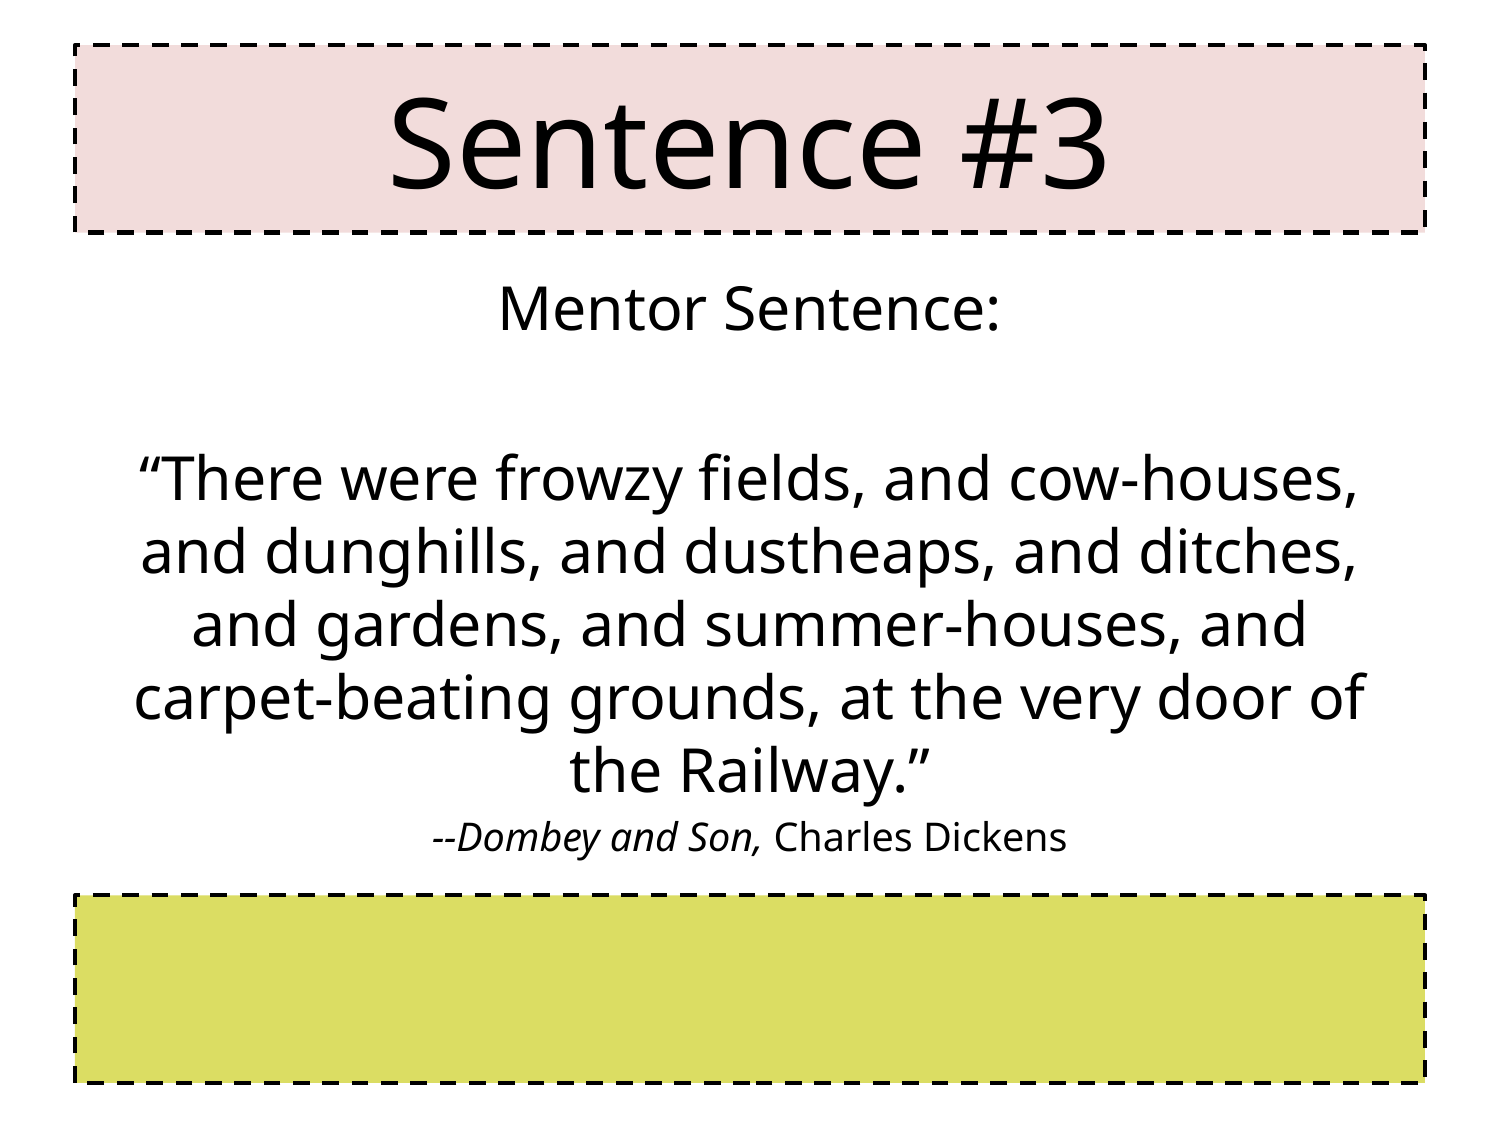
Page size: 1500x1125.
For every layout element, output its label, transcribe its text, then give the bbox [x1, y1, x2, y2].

list Mentor Sentence: “There were frowzy fields, and cow-houses, and dunghills, and dustheaps, and ditches, and gardens, and summer-houses, and carpet-beating grounds, at the very door of the Railway.” --Dombey and Son, Charles Dickens [75, 262, 1425, 875]
title Sentence #3 [75, 45, 1425, 233]
text_box [74, 895, 1425, 1083]
